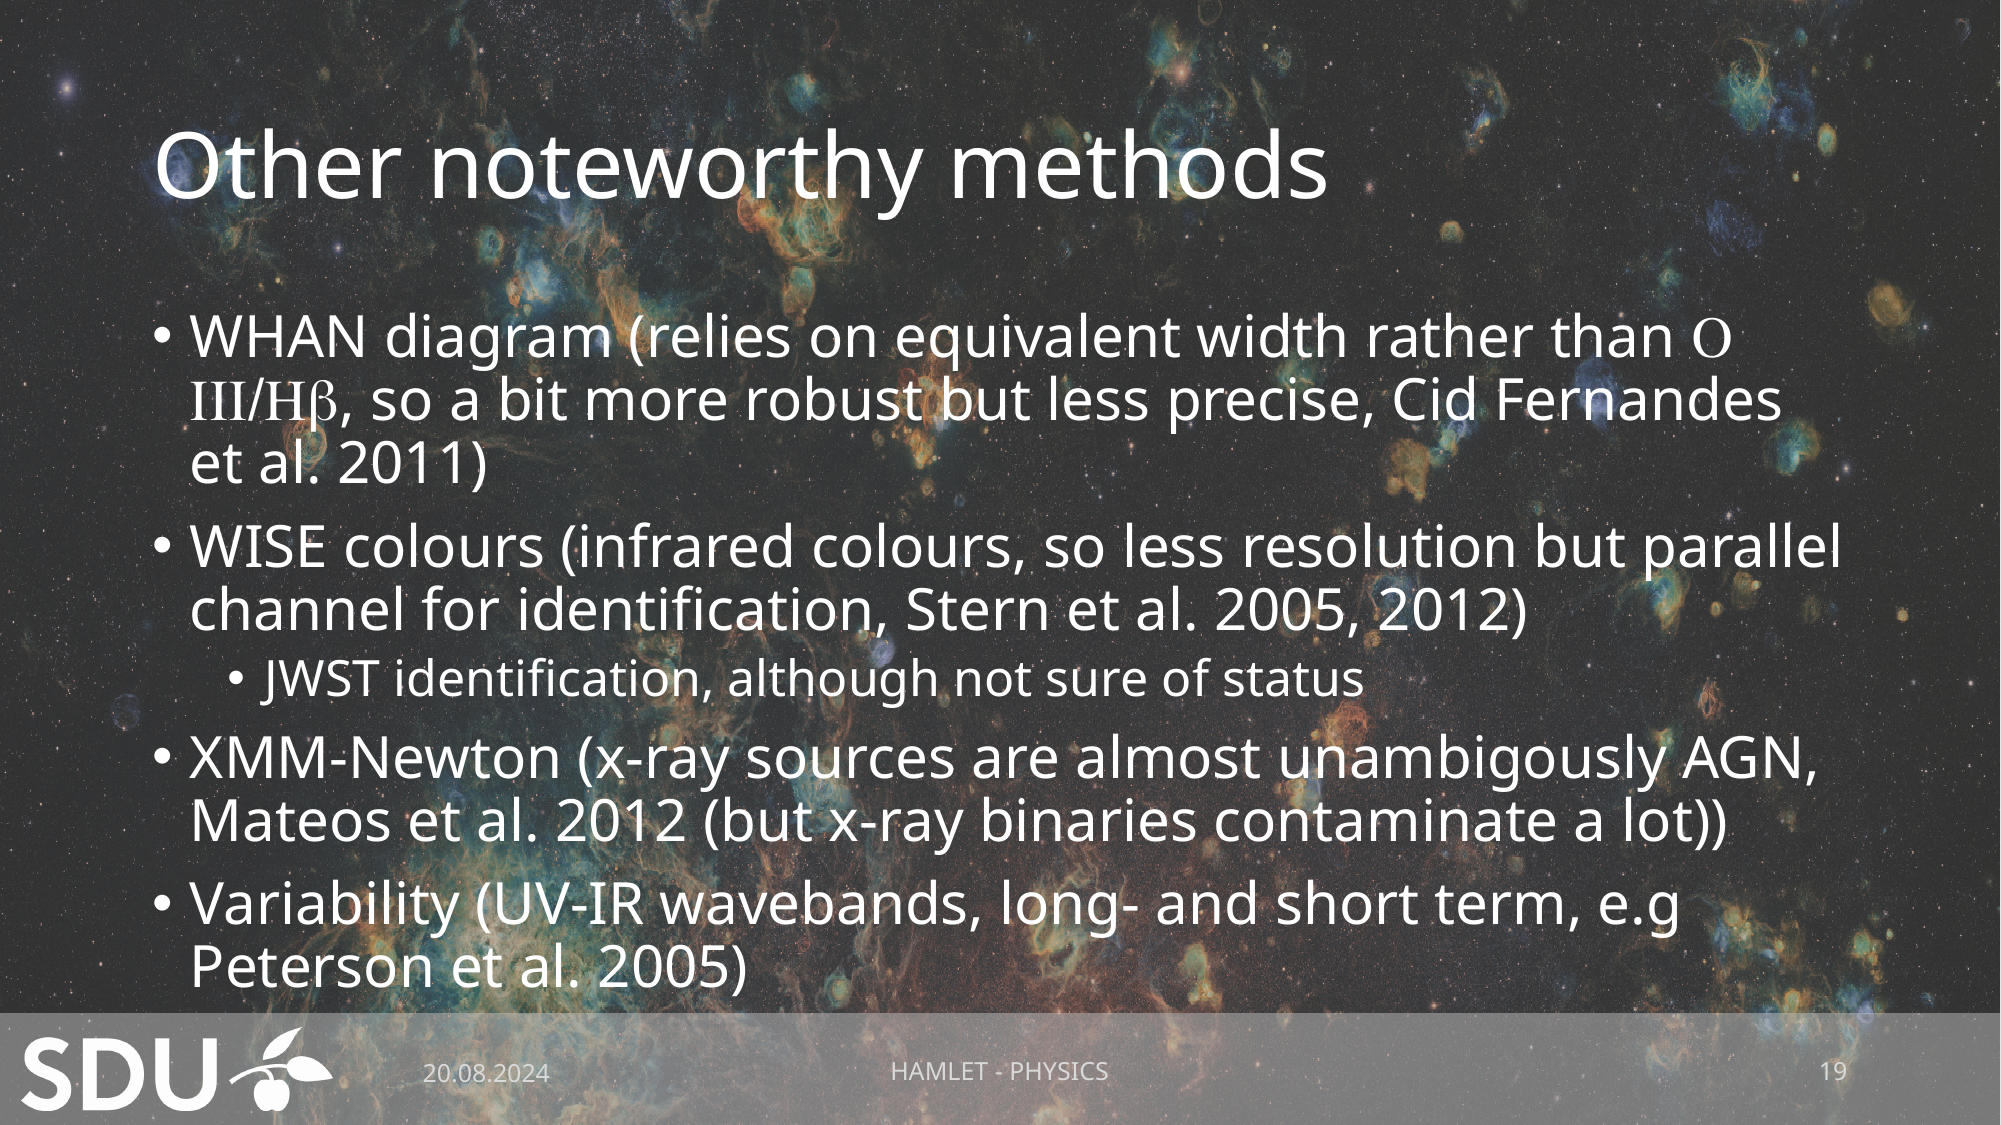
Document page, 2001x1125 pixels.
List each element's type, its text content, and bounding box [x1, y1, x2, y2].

title Other noteworthy methods [137, 59, 1863, 278]
footer HAMLET - PHYSICS [662, 1042, 1338, 1103]
slide_number 19 [1412, 1042, 1863, 1103]
picture [21, 1027, 333, 1111]
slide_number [407, 1042, 583, 1103]
list WHAN diagram (relies on equivalent width rather than O III/Hb, so a bit more robust but less precise, Cid Fernandes et al. 2011) WISE colours (infrared colours, so less resolution but parallel channel for identification, Stern et al. 2005, 2012) JWST identification, although not sure of status XMM-Newton (x-ray sources are almost unambigously AGN, Mateos et al. 2012 (but x-ray binaries contaminate a lot)) Variability (UV-IR wavebands, long- and short term, e.g Peterson et al. 2005) [137, 299, 1863, 1014]
picture [0, 0, 2001, 1125]
